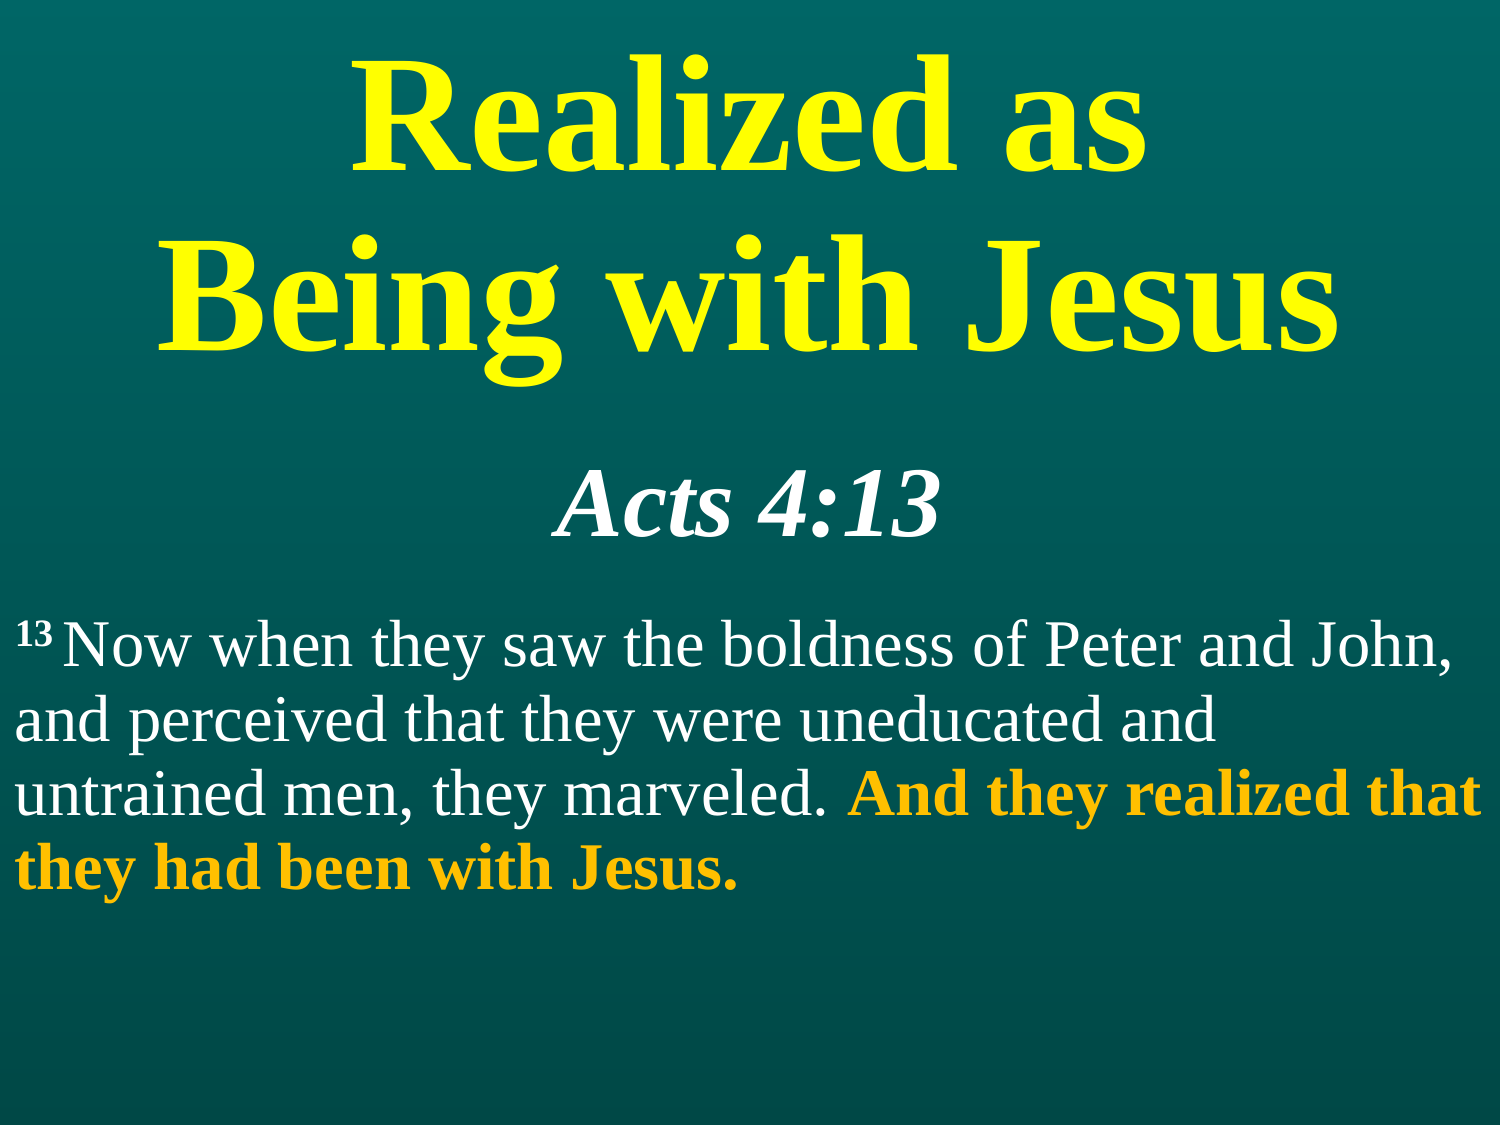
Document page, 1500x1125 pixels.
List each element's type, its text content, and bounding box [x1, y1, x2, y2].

text_box 13 Now when they saw the boldness of Peter and John, and perceived that they were uneducated and untrained men, they marveled. And they realized that they had been with Jesus. [0, 599, 1500, 913]
subtitle Acts 4:13 [112, 404, 1388, 599]
title Realized as Being with Jesus [112, 0, 1388, 404]
